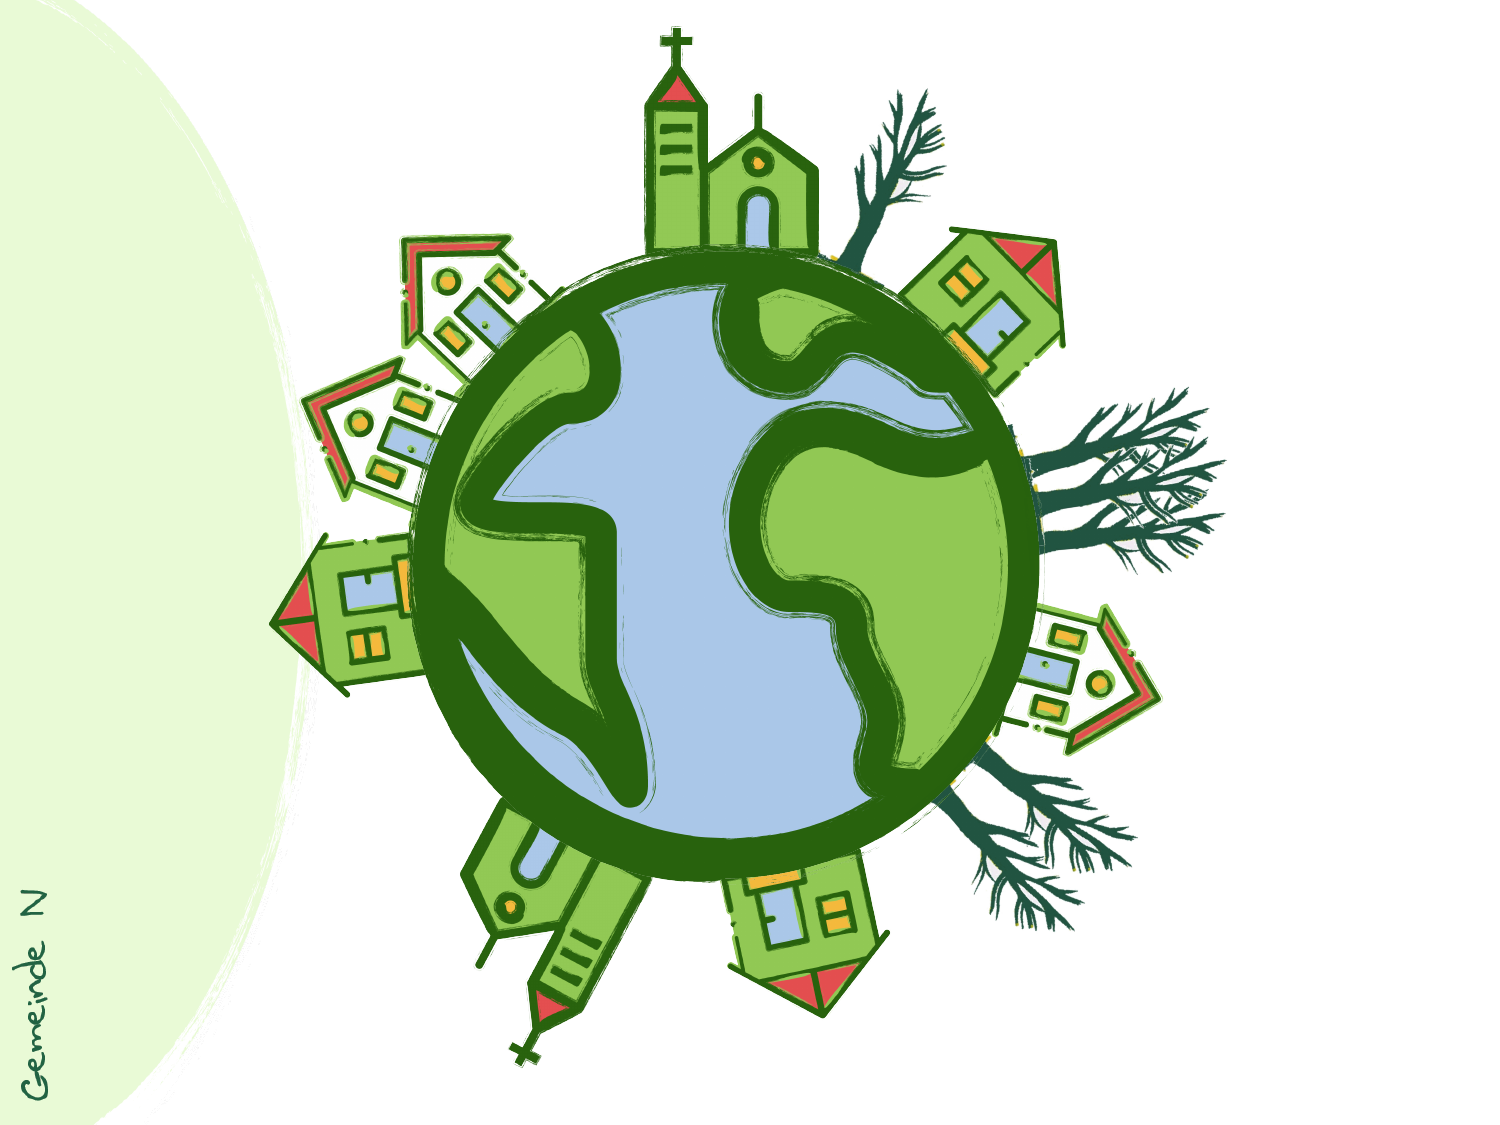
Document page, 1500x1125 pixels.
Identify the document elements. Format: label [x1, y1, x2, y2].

picture [0, 0, 1245, 1125]
